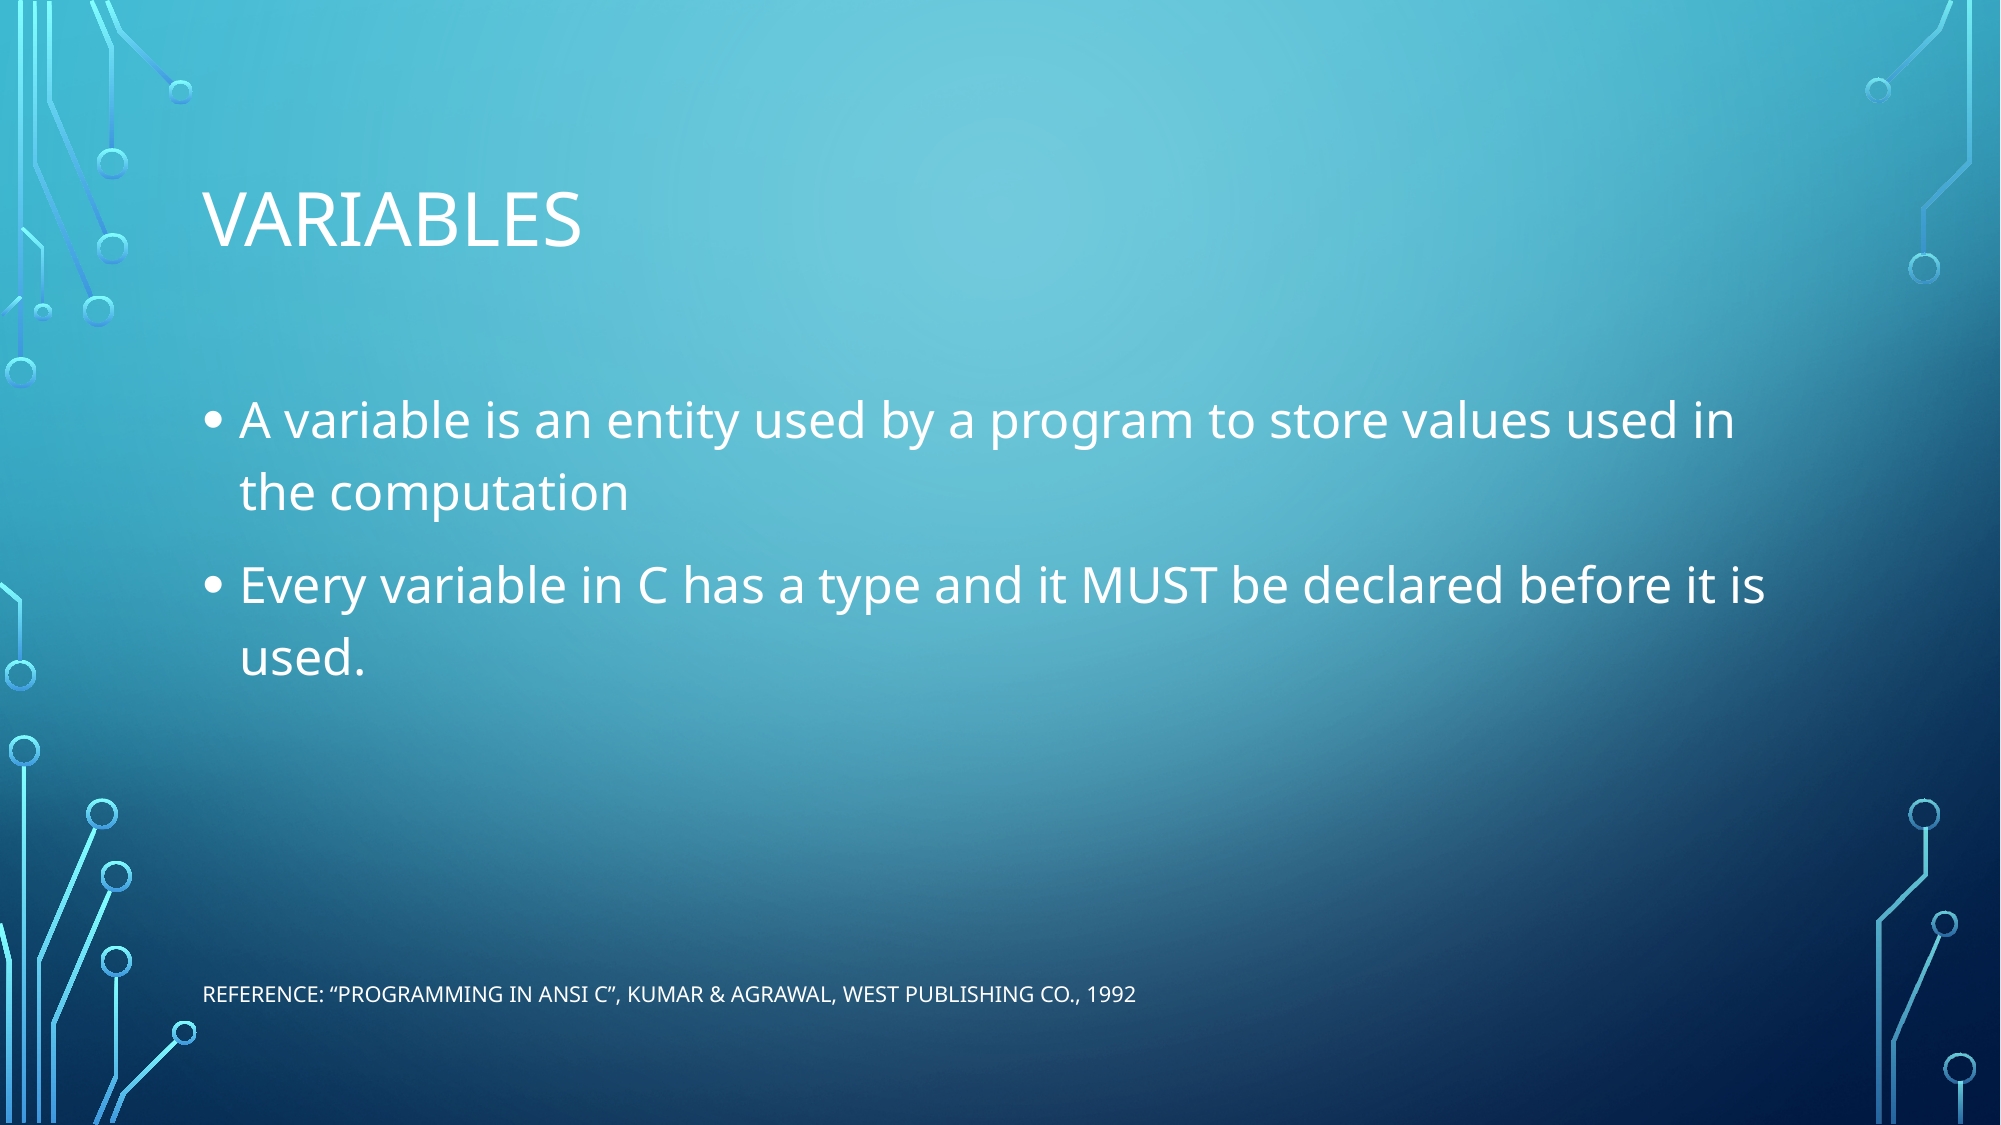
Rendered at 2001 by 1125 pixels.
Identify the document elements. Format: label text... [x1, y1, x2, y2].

title VARIABLES [187, 101, 1813, 344]
list A variable is an entity used by a program to store values used in the computation Every variable in C has a type and it MUST be declared before it is used. [187, 369, 1813, 950]
footer Reference: “Programming in ANSI C”, Kumar & Agrawal, West Publishing Co., 1992 [187, 965, 1211, 1025]
